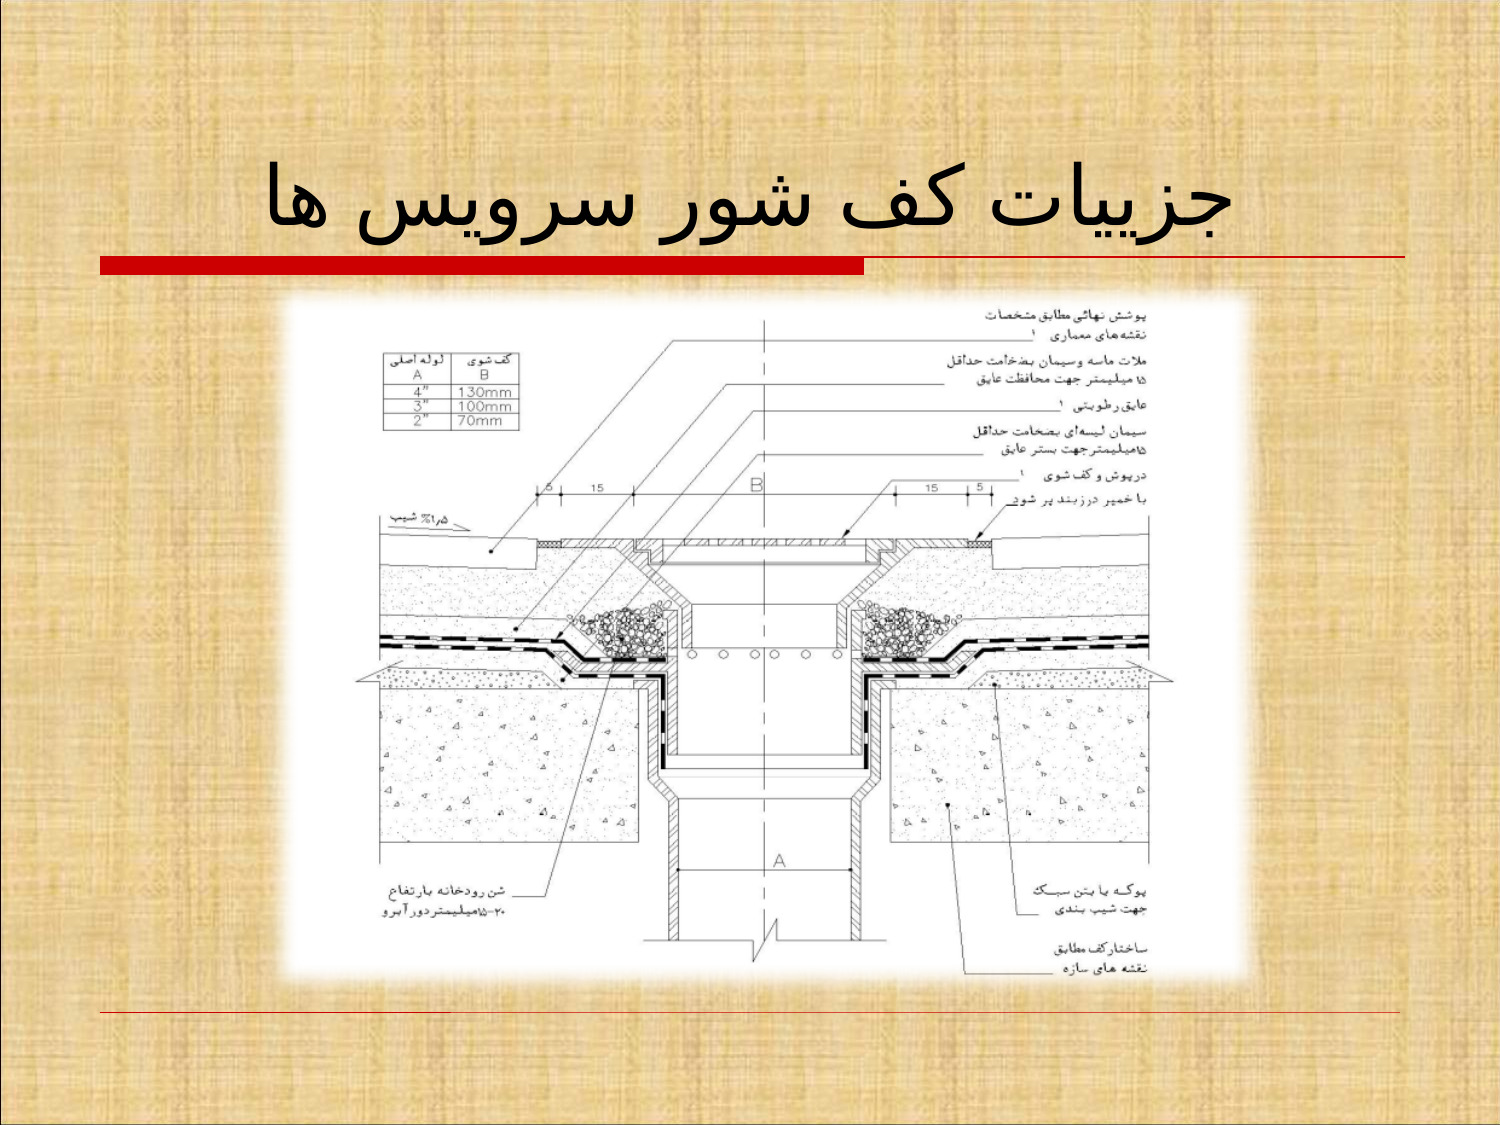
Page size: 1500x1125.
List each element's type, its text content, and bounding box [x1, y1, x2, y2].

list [262, 274, 1268, 1001]
picture [0, 0, 1500, 1125]
title جزييات کف شور سرويس ها [74, 74, 1426, 251]
